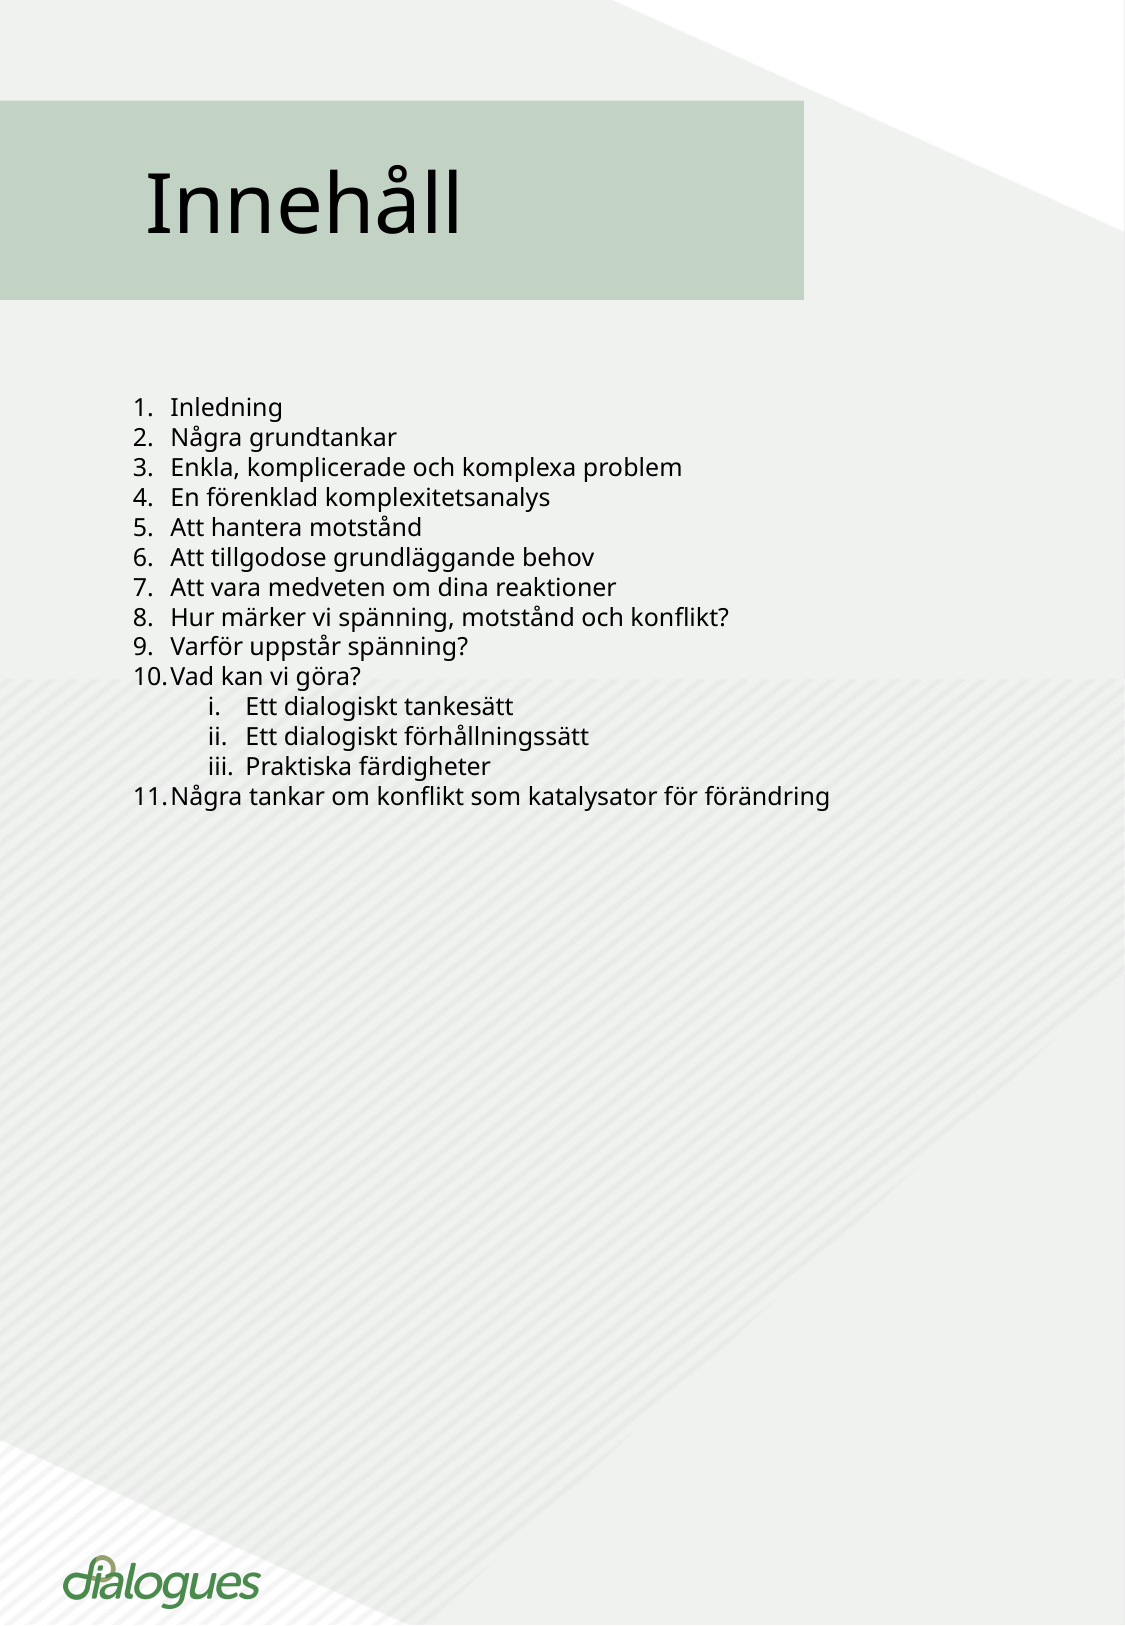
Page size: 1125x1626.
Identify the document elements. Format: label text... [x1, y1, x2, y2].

text_box Innehåll [0, 100, 805, 301]
picture [0, 0, 1125, 1625]
text_box Inledning Några grundtankar Enkla, komplicerade och komplexa problem En förenklad komplexitetsanalys Att hantera motstånd Att tillgodose grundläggande behov Att vara medveten om dina reaktioner Hur märker vi spänning, motstånd och konflikt? Varför uppstår spänning? Vad kan vi göra? Ett dialogiskt tankesätt Ett dialogiskt förhållningssätt Praktiska färdigheter Några tankar om konflikt som katalysator för förändring [118, 354, 927, 878]
